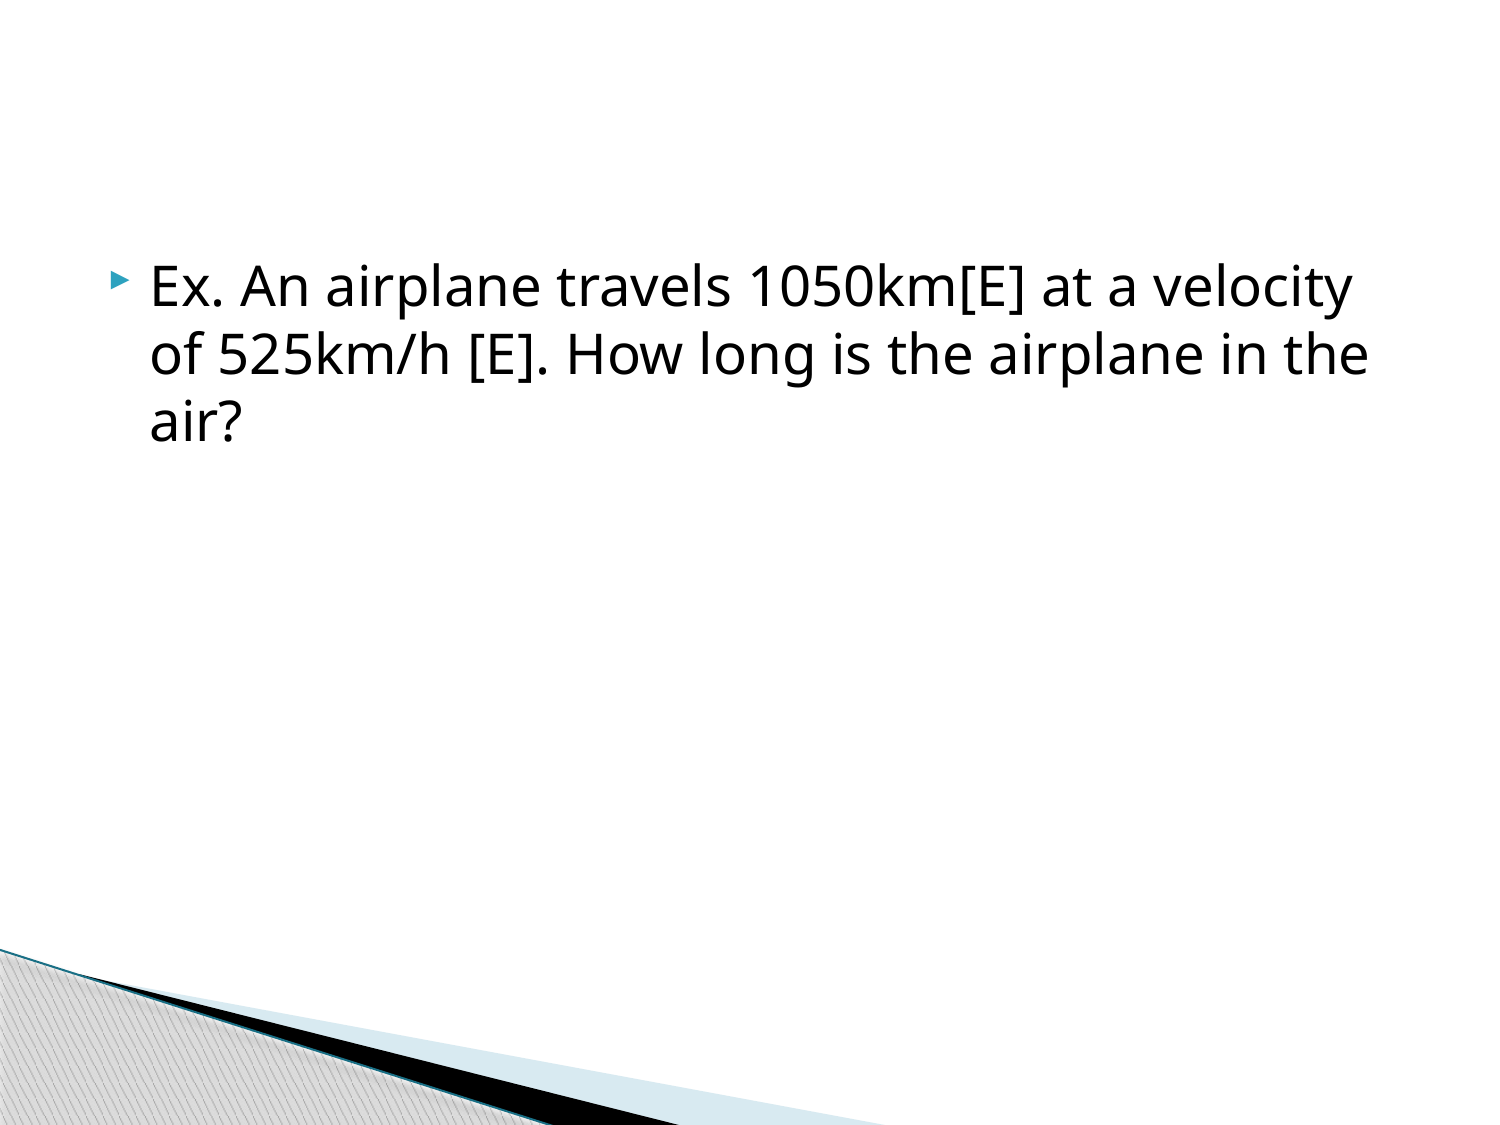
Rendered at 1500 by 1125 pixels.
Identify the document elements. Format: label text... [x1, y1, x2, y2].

list Ex. An airplane travels 1050km[E] at a velocity of 525km/h [E]. How long is the airplane in the air? [75, 243, 1425, 986]
